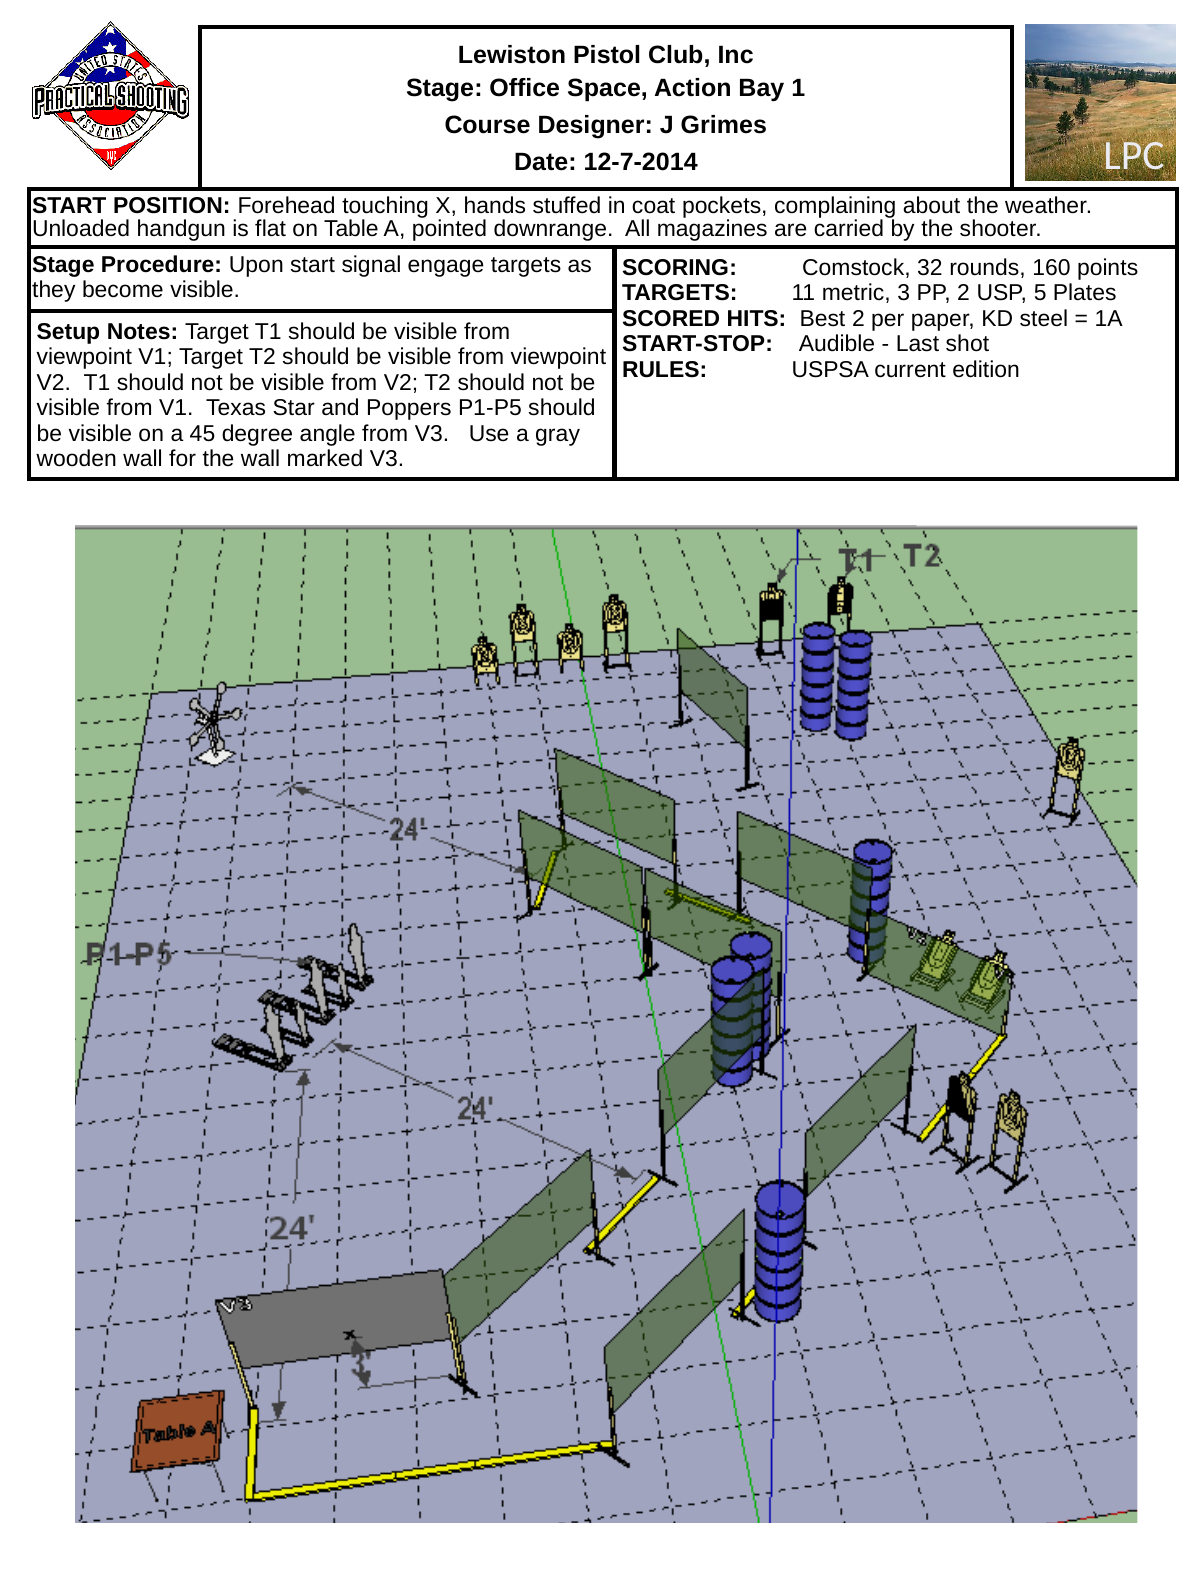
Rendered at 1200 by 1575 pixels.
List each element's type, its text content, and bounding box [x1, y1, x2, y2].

picture [24, 20, 199, 173]
table_cell START POSITION: Forehead touching X, hands stuffed in coat pockets, complaining about the weather. Unloaded handgun is flat on Table A, pointed downrange. All magazines are carried by the shooter. [31, 191, 1175, 245]
table_header [29, 179, 198, 187]
table_cell Setup Notes: Target T1 should be visible from viewpoint V1; Target T2 should be visible from viewpoint V2. T1 should not be visible from V2; T2 should not be visible from V1. Texas Star and Poppers P1-P5 should be visible on a 45 degree angle from V3. Use a gray wooden wall for the wall marked V3. [31, 313, 612, 477]
table_cell SCORING: Comstock, 32 rounds, 160 points TARGETS: 11 metric, 3 PP, 2 USP, 5 Plates SCORED HITS: Best 2 per paper, KD steel = 1A START-STOP: Audible - Last shot RULES: USPSA current edition [617, 249, 1175, 477]
table_header [1014, 27, 1020, 187]
table_cell Stage Procedure: Upon start signal engage targets as they become visible. [31, 249, 612, 309]
picture [74, 524, 1138, 1523]
table_header Lewiston Pistol Club, Inc Stage: Office Space, Action Bay 1 Course Designer: J Grimes Date: 12-7-2014 [202, 29, 1010, 187]
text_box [1024, 24, 1181, 186]
